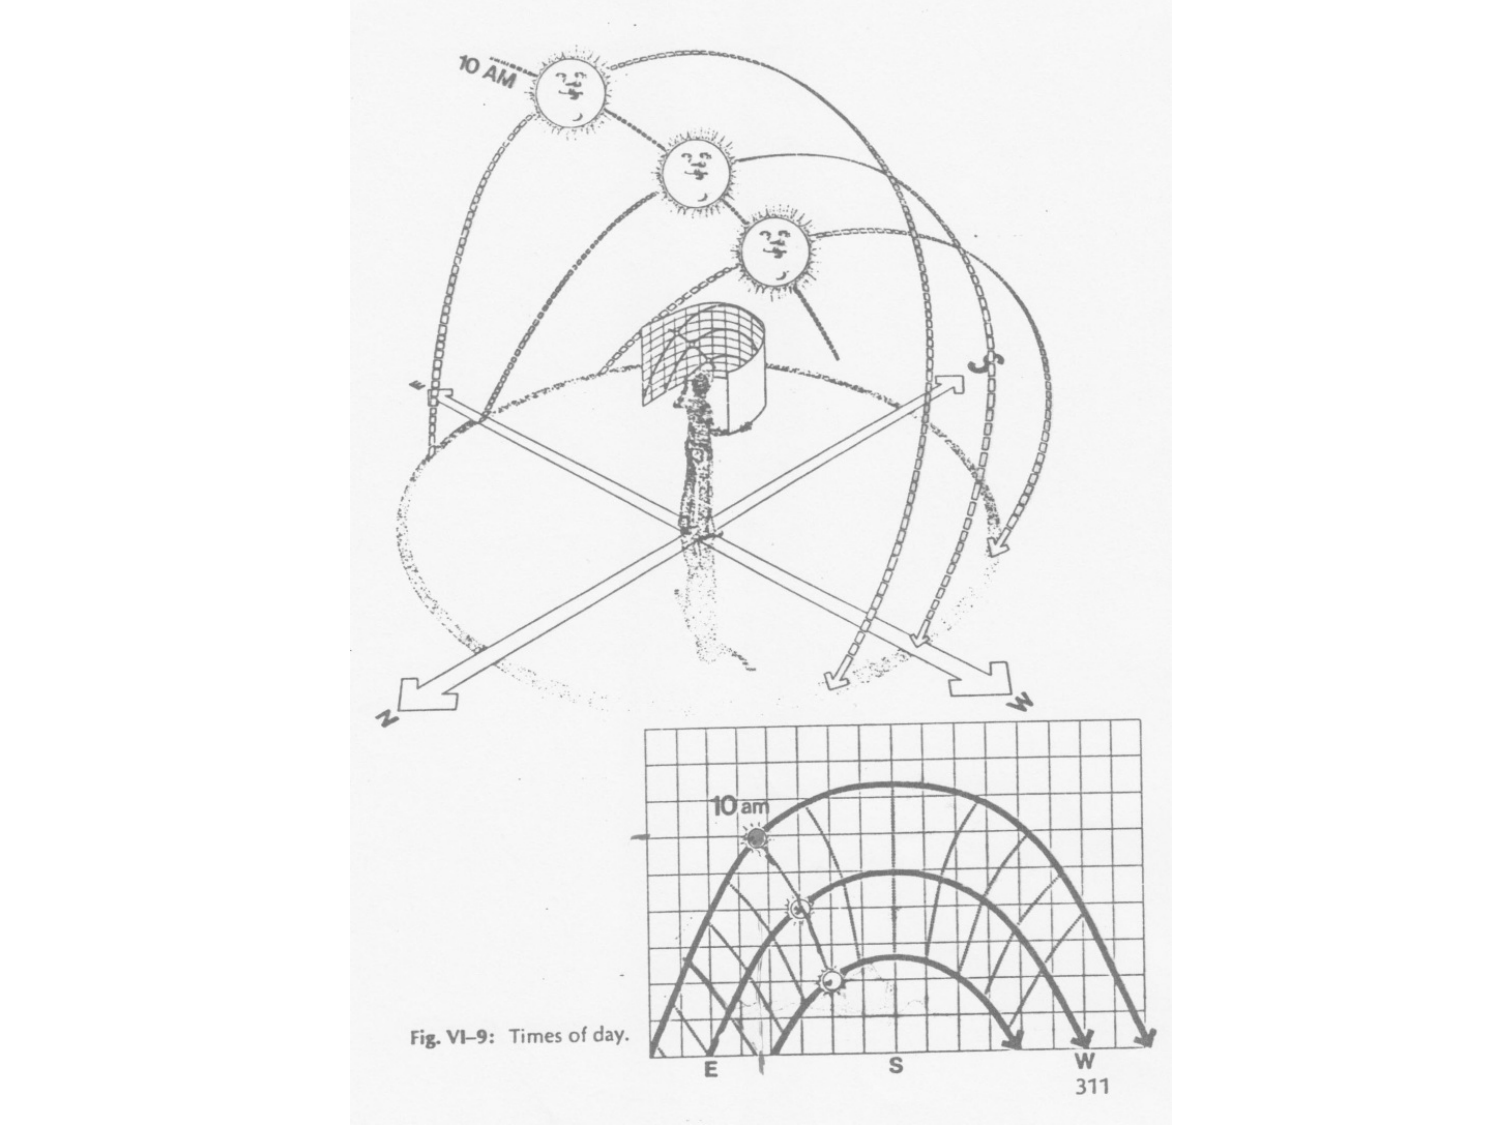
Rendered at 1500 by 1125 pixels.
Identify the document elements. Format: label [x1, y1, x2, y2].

list [349, 0, 1172, 1125]
